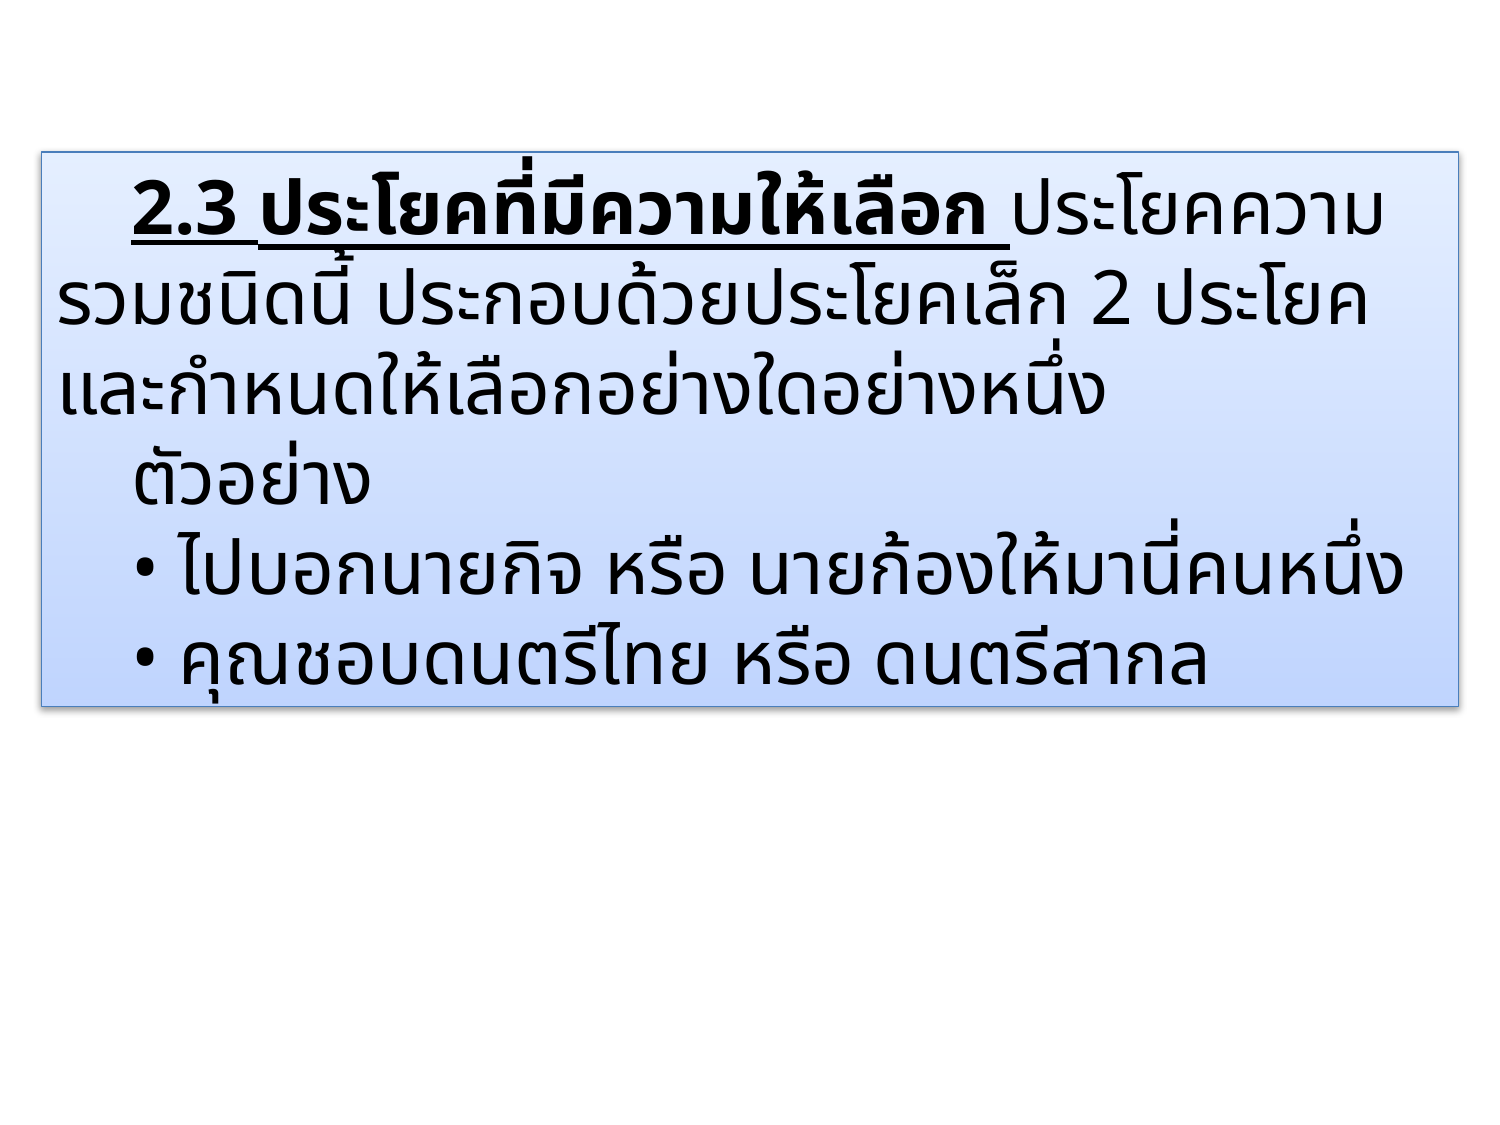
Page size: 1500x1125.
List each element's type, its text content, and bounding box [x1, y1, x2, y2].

text_box 2.3 ประโยคที่มีความให้เลือก ประโยคความรวมชนิดนี้ ประกอบด้วยประโยคเล็ก 2 ประโยคและกำหนดให้เลือกอย่างใดอย่างหนึ่ง ตัวอย่าง • ไปบอกนายกิจ หรือ นายก้องให้มานี่คนหนึ่ง • คุณชอบดนตรีไทย หรือ ดนตรีสากล [41, 151, 1459, 707]
